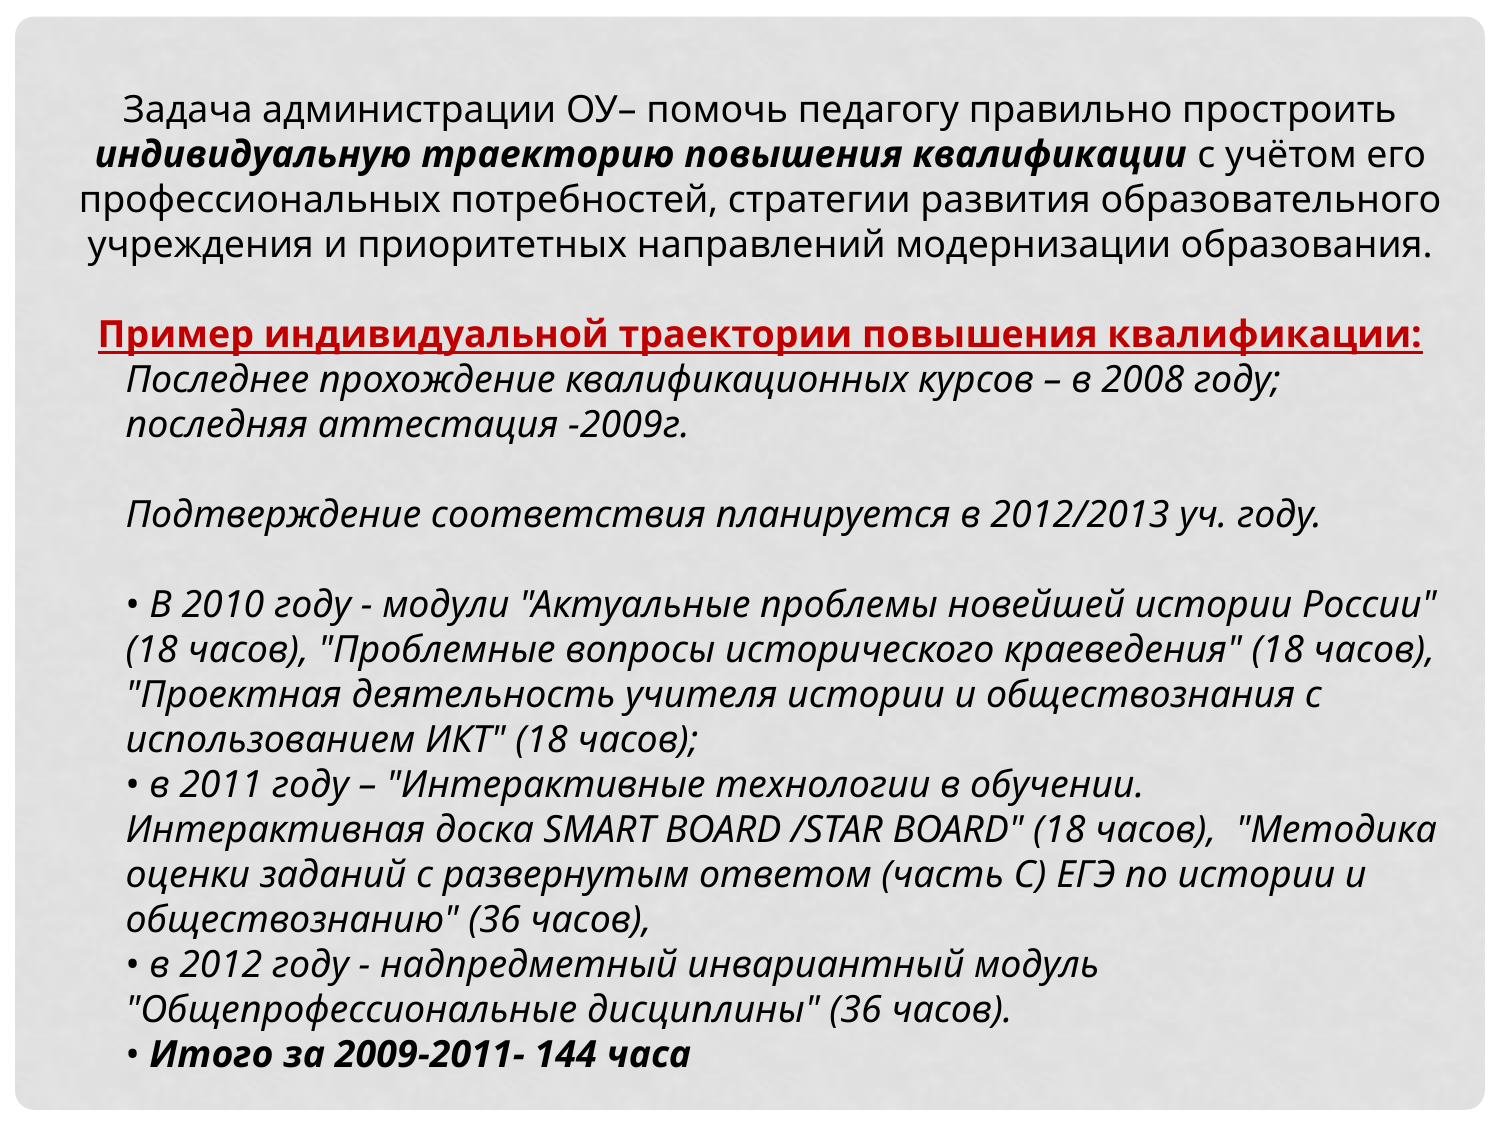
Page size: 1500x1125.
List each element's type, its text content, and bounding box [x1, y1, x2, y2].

text_box Задача администрации ОУ– помочь педагогу правильно простроить индивидуальную траекторию повышения квалификации с учётом его профессиональных потребностей, стратегии развития образовательного учреждения и приоритетных направлений модернизации образования. Пример индивидуальной траектории повышения квалификации: Последнее прохождение квалификационных курсов – в 2008 году; последняя аттестация -2009г. Подтверждение соответствия планируется в 2012/2013 уч. году. • В 2010 году - модули "Актуальные проблемы новейшей истории России" (18 часов), "Проблемные вопросы исторического краеведения" (18 часов), "Проектная деятельность учителя истории и обществознания с использованием ИКТ" (18 часов); • в 2011 году – "Интерактивные технологии в обучении. Интерактивная доска SMART BOARD /STAR BOARD" (18 часов), "Методика оценки заданий с развернутым ответом (часть С) ЕГЭ по истории и обществознанию" (36 часов), • в 2012 году - надпредметный инвариантный модуль "Общепрофессиональные дисциплины" (36 часов). • Итого за 2009-2011- 144 часа [51, 78, 1470, 1083]
